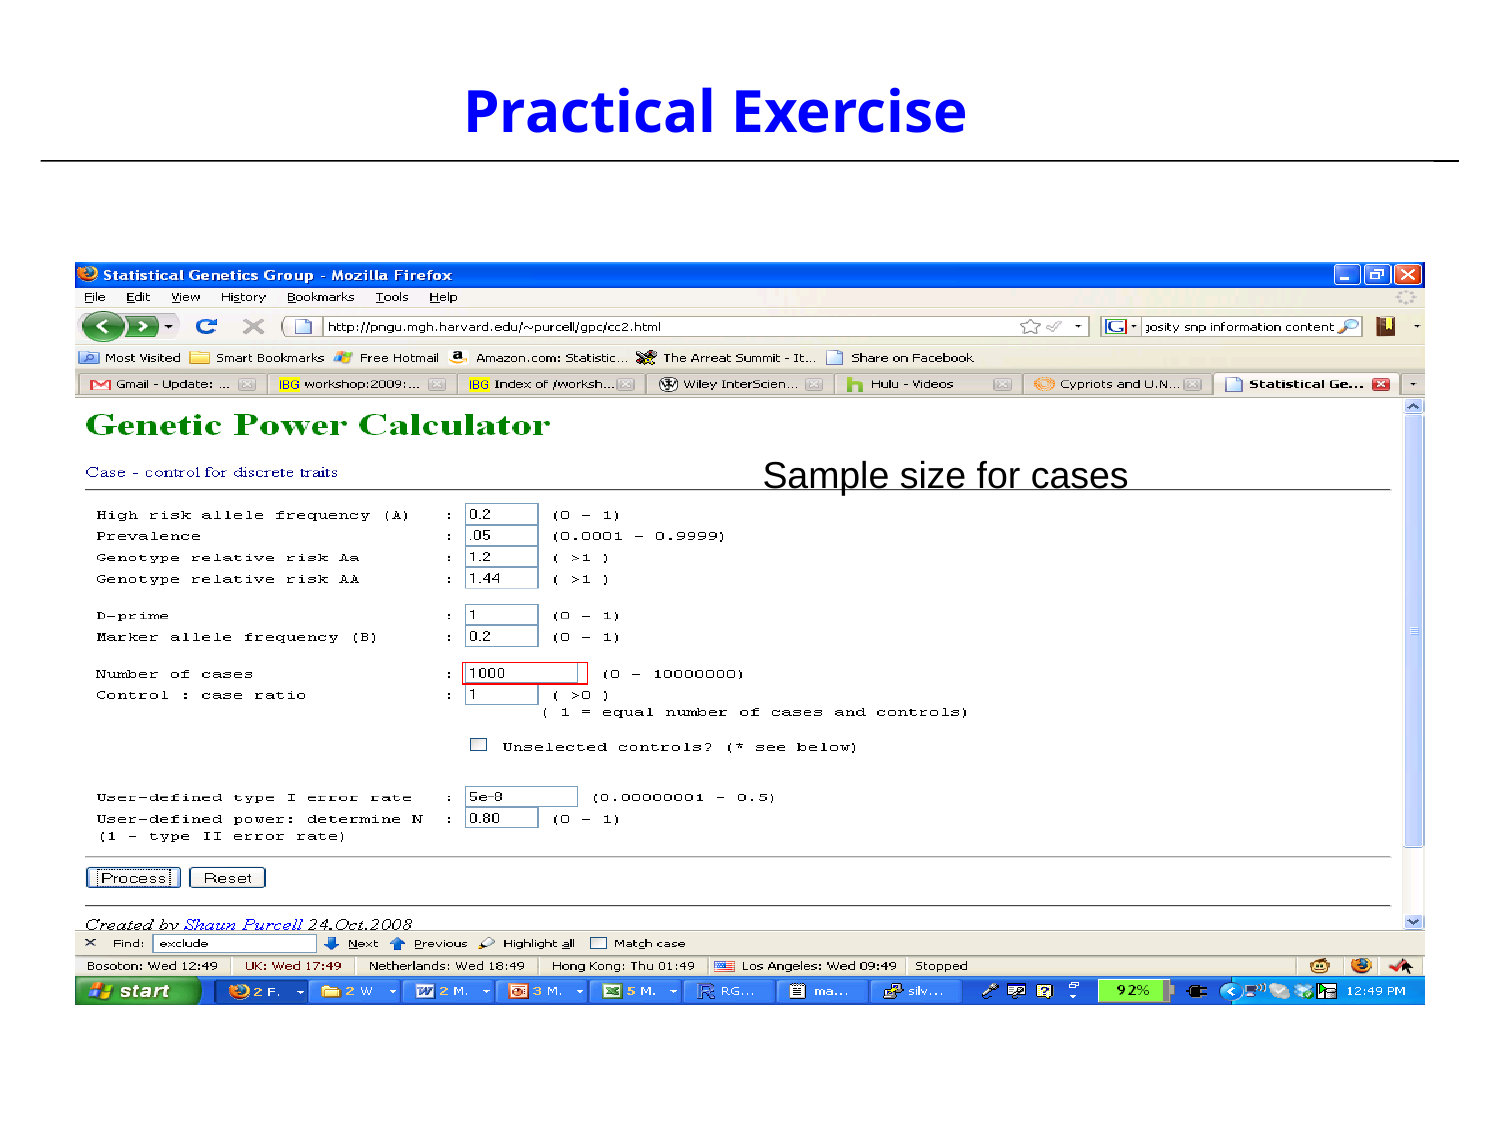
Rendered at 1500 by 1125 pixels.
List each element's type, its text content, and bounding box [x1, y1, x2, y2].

text_box Practical Exercise [31, 32, 1400, 152]
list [74, 262, 1426, 1006]
